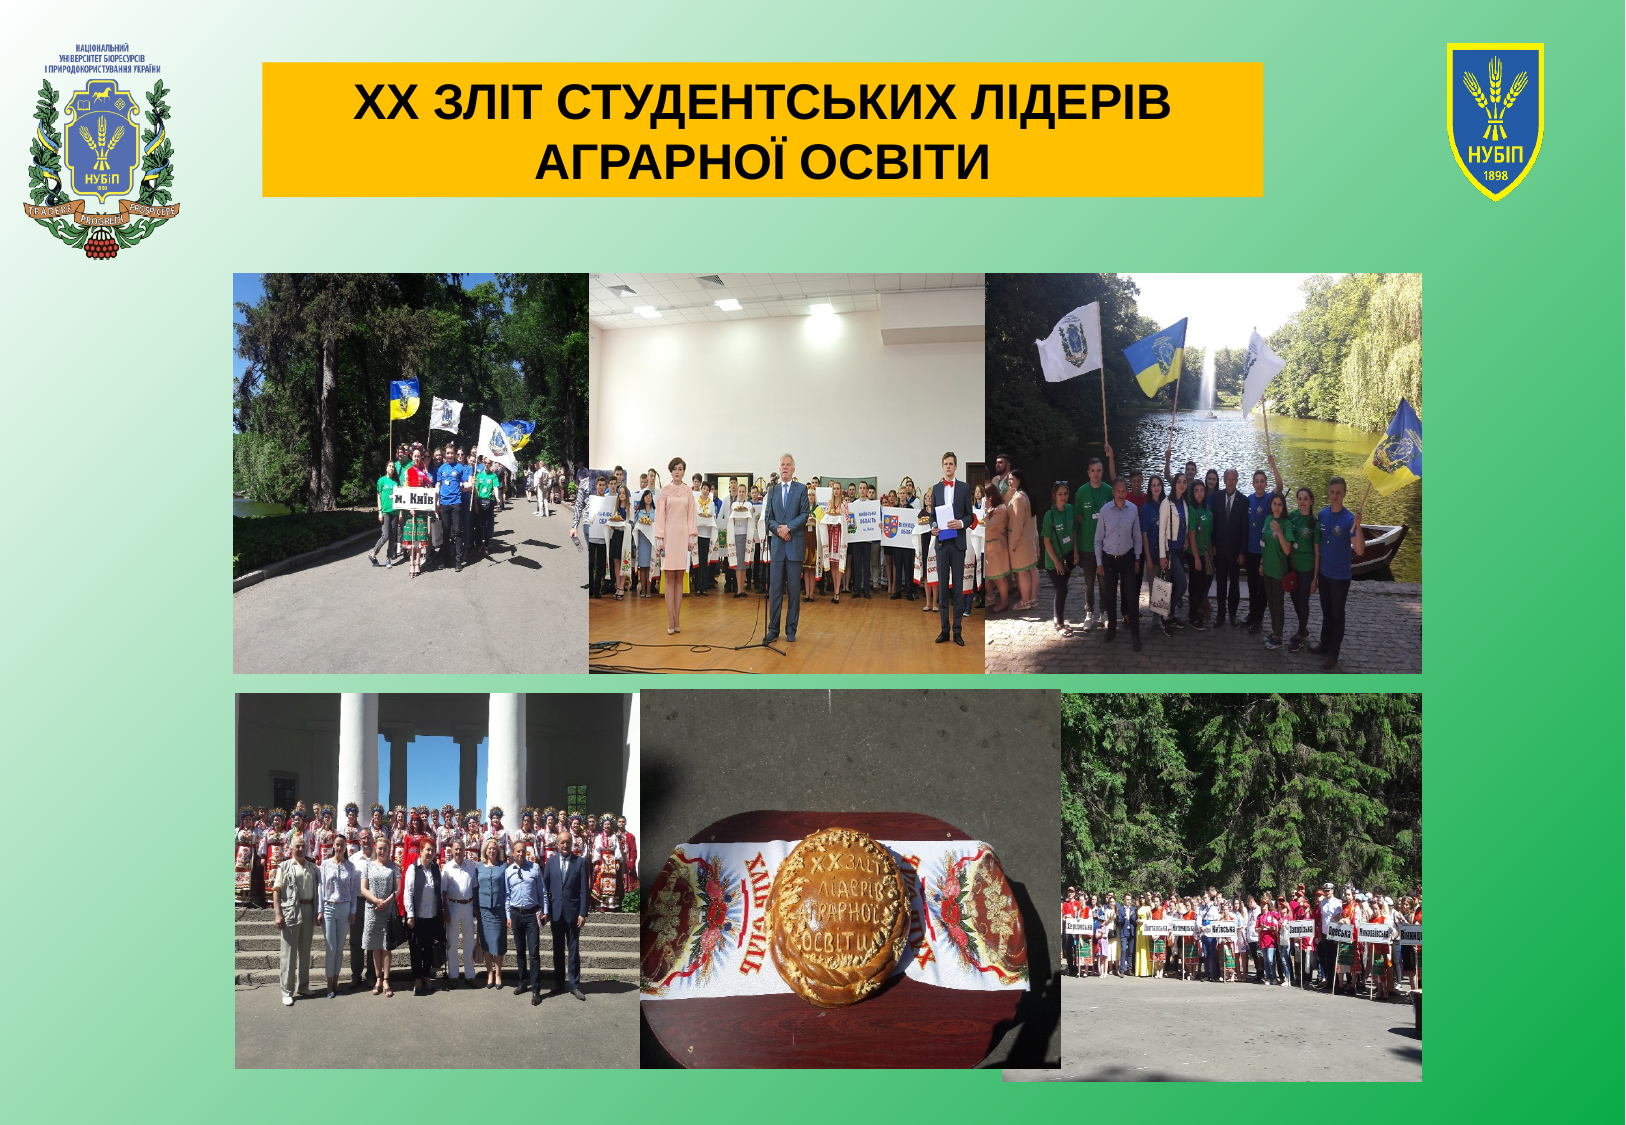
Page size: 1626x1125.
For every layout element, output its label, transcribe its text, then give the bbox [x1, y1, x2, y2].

picture [23, 43, 180, 260]
picture [234, 689, 1423, 1082]
text_box ХХ ЗЛІТ СТУДЕНТСЬКИХ ЛІДЕРІВ АГРАРНОЇ ОСВІТИ [262, 62, 1264, 198]
picture [233, 273, 1423, 674]
picture [1447, 43, 1544, 202]
